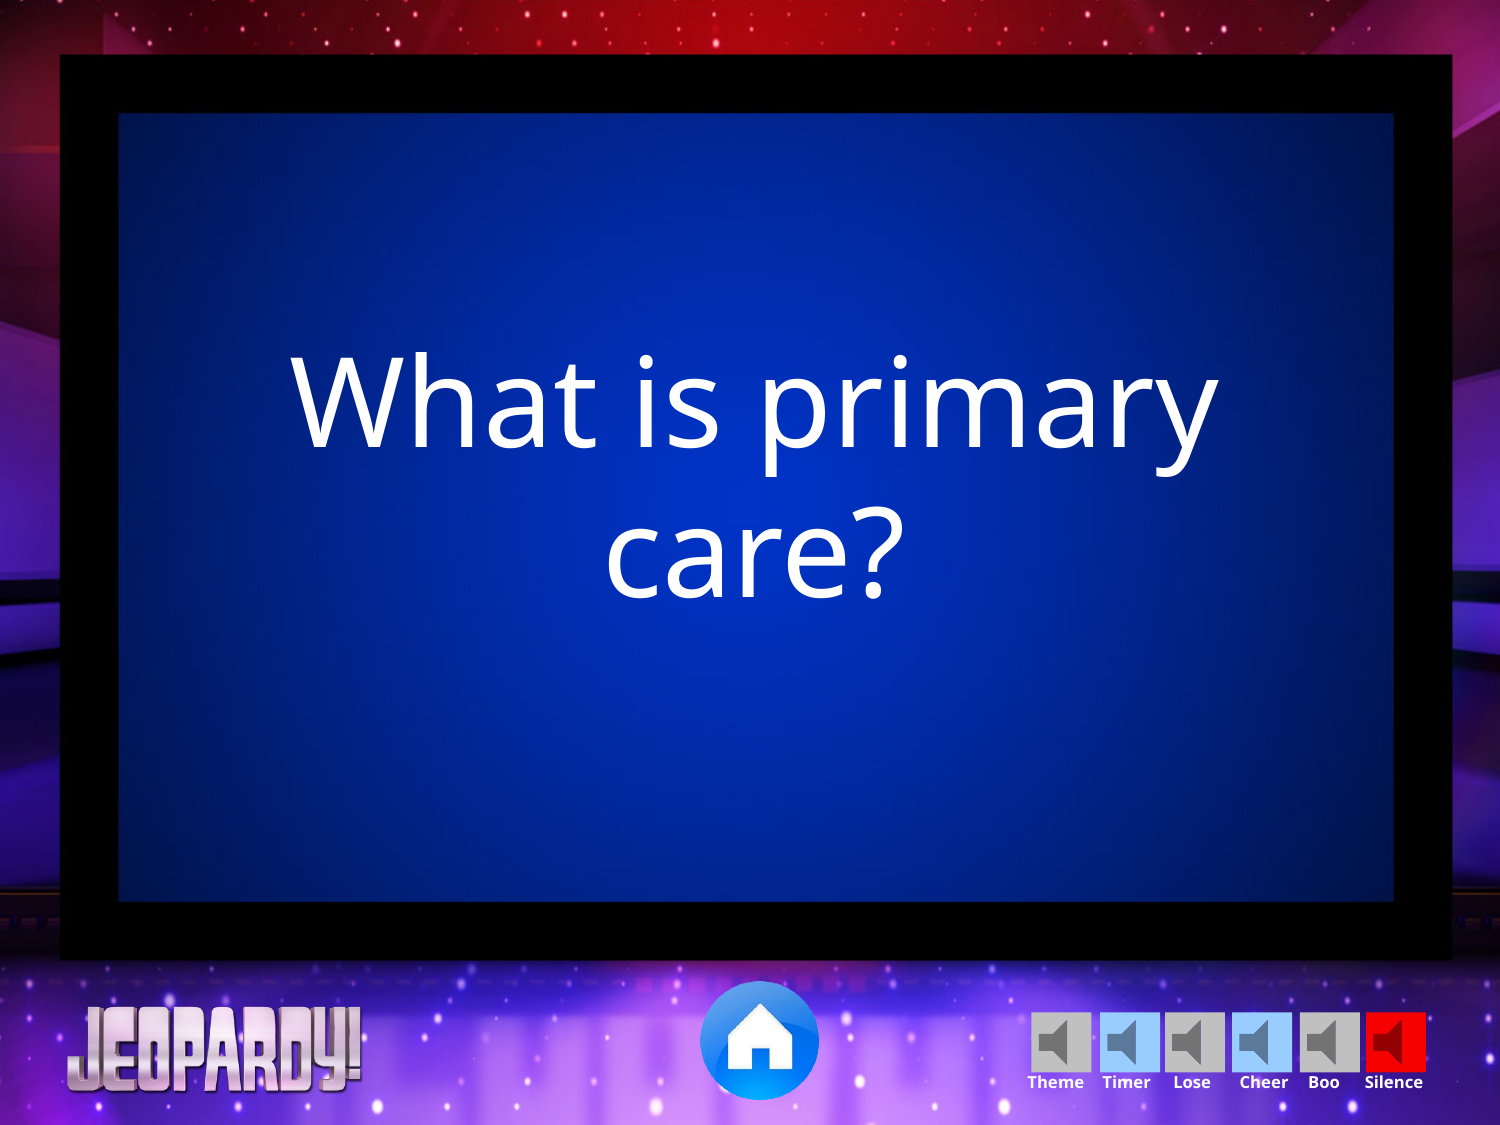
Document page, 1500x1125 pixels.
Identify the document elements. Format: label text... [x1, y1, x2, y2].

text_box What is primary care? [133, 314, 1375, 630]
picture [0, 0, 1500, 1125]
